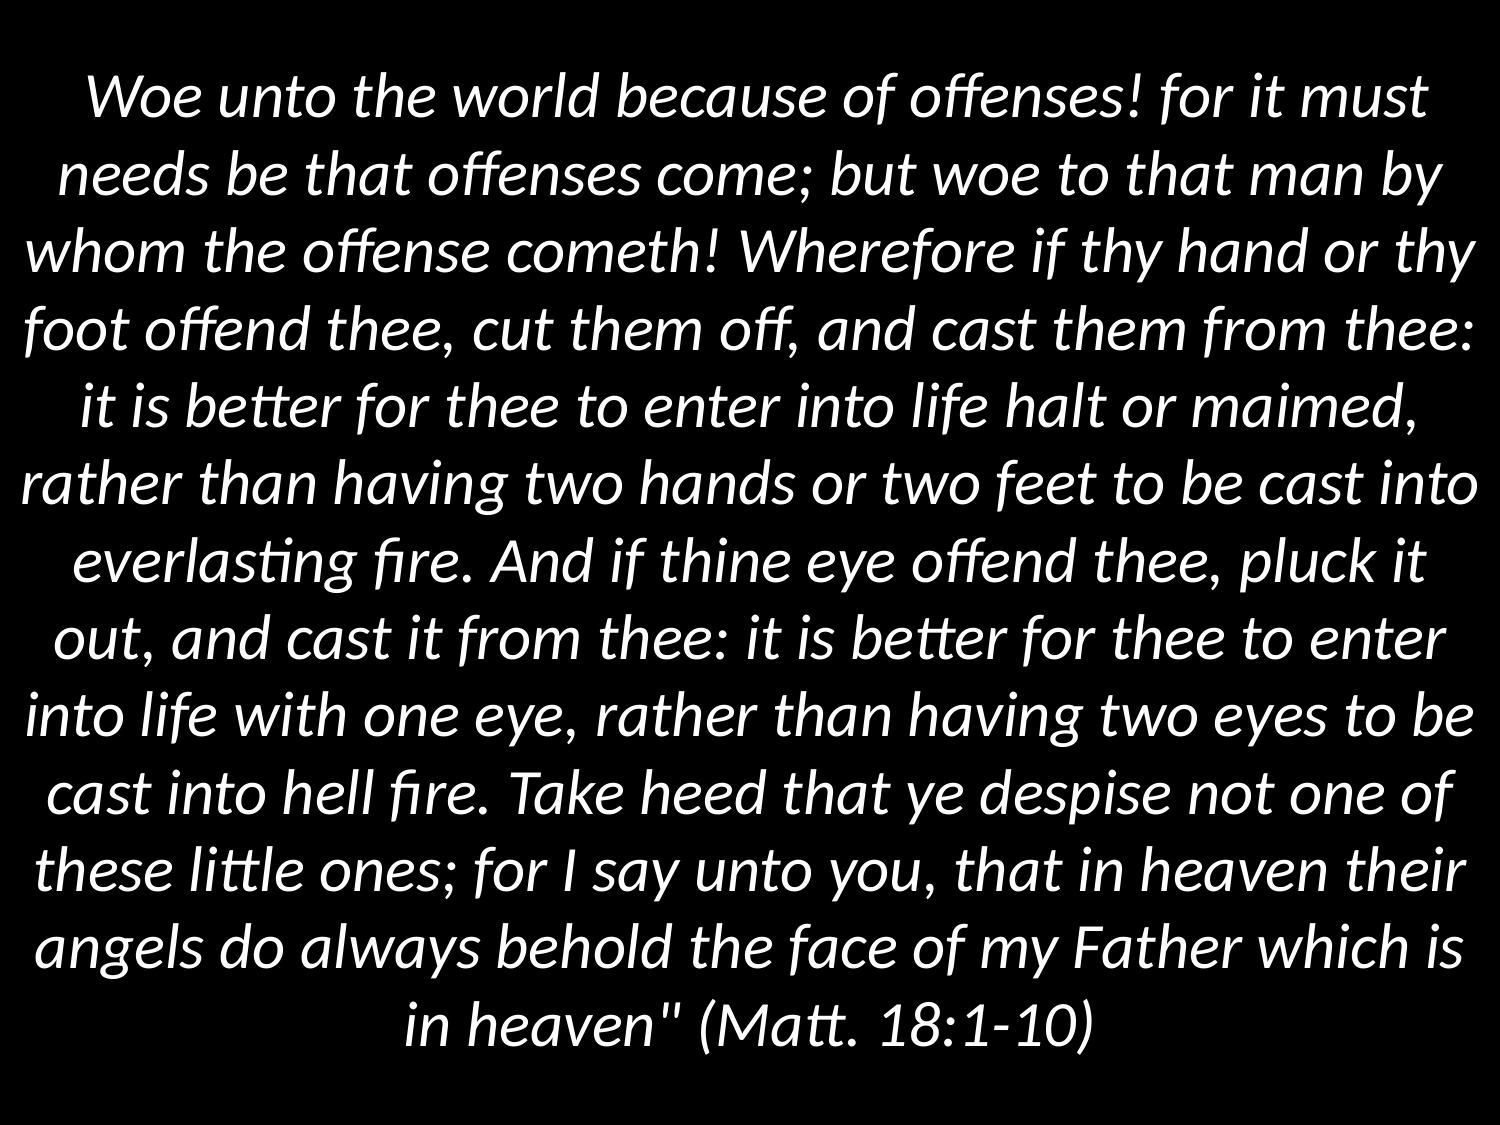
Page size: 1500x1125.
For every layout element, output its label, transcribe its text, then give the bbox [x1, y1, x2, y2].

title Woe unto the world because of offenses! for it must needs be that offenses come; but woe to that man by whom the offense cometh! Wherefore if thy hand or thy foot offend thee, cut them off, and cast them from thee: it is better for thee to enter into life halt or maimed, rather than having two hands or two feet to be cast into everlasting fire. And if thine eye offend thee, pluck it out, and cast it from thee: it is better for thee to enter into life with one eye, rather than having two eyes to be cast into hell fire. Take heed that ye despise not one of these little ones; for I say unto you, that in heaven their angels do always behold the face of my Father which is in heaven" (Matt. 18:1-10) [0, 0, 1500, 1113]
